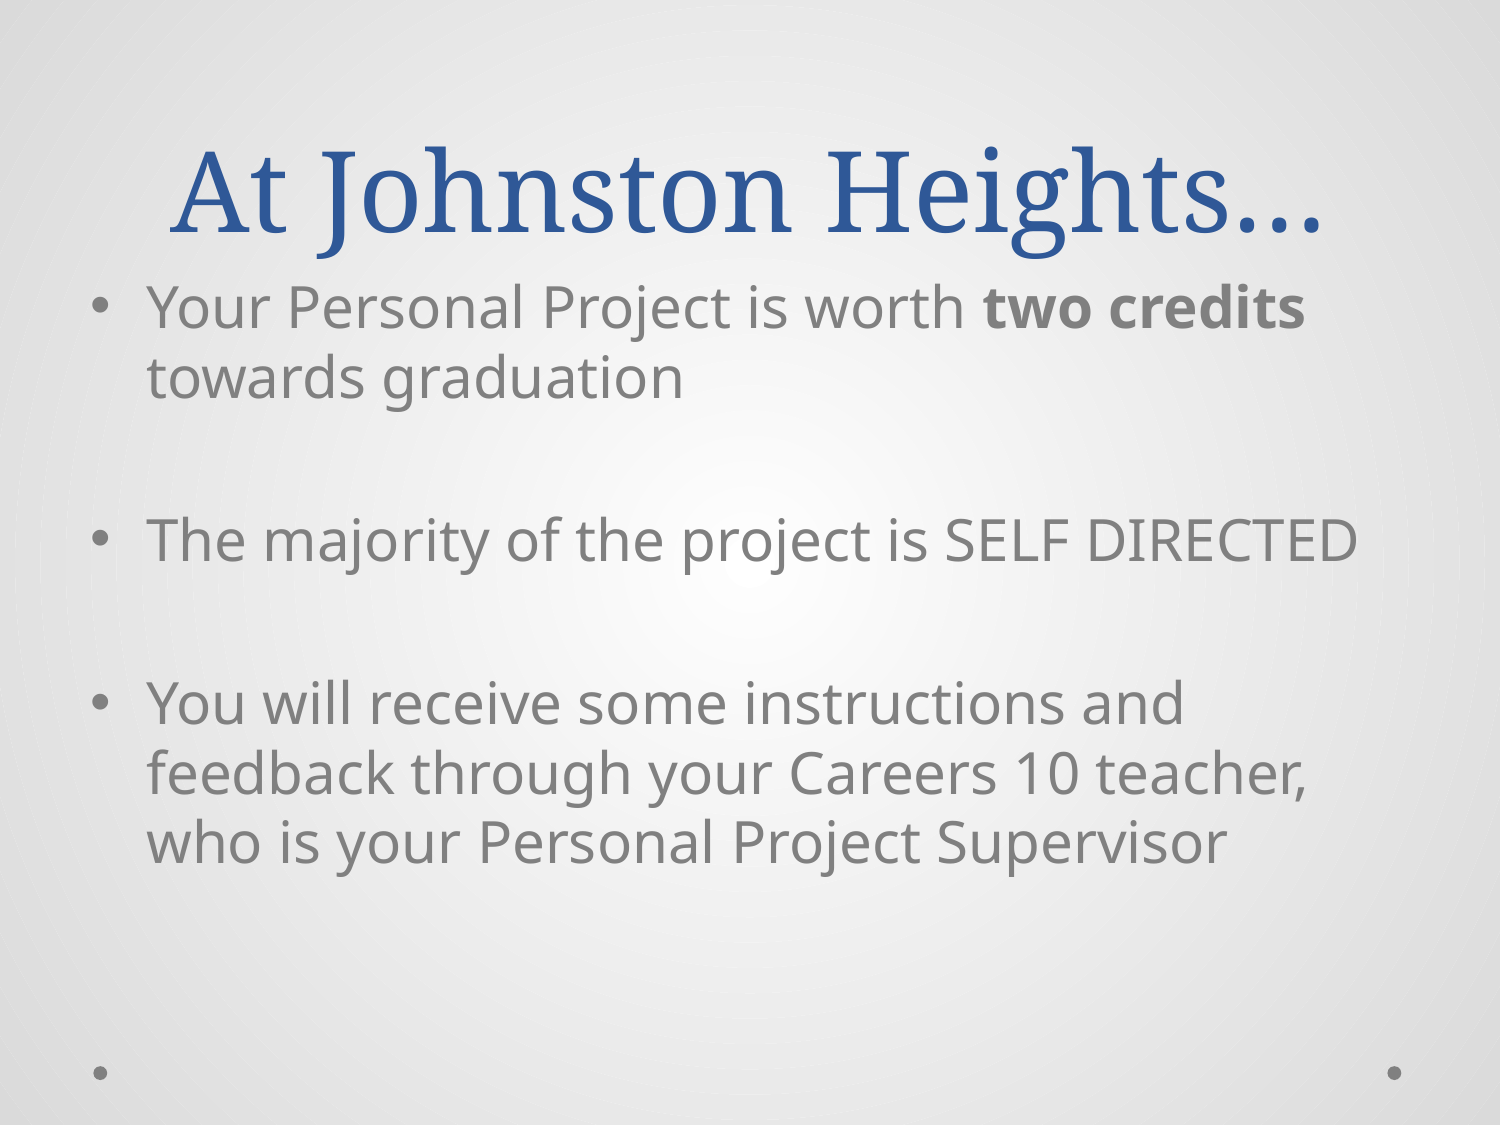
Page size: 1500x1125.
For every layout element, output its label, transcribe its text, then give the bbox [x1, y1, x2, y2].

title At Johnston Heights… [75, 0, 1425, 262]
list Your Personal Project is worth two credits towards graduation The majority of the project is SELF DIRECTED You will receive some instructions and feedback through your Careers 10 teacher, who is your Personal Project Supervisor [75, 262, 1425, 1082]
